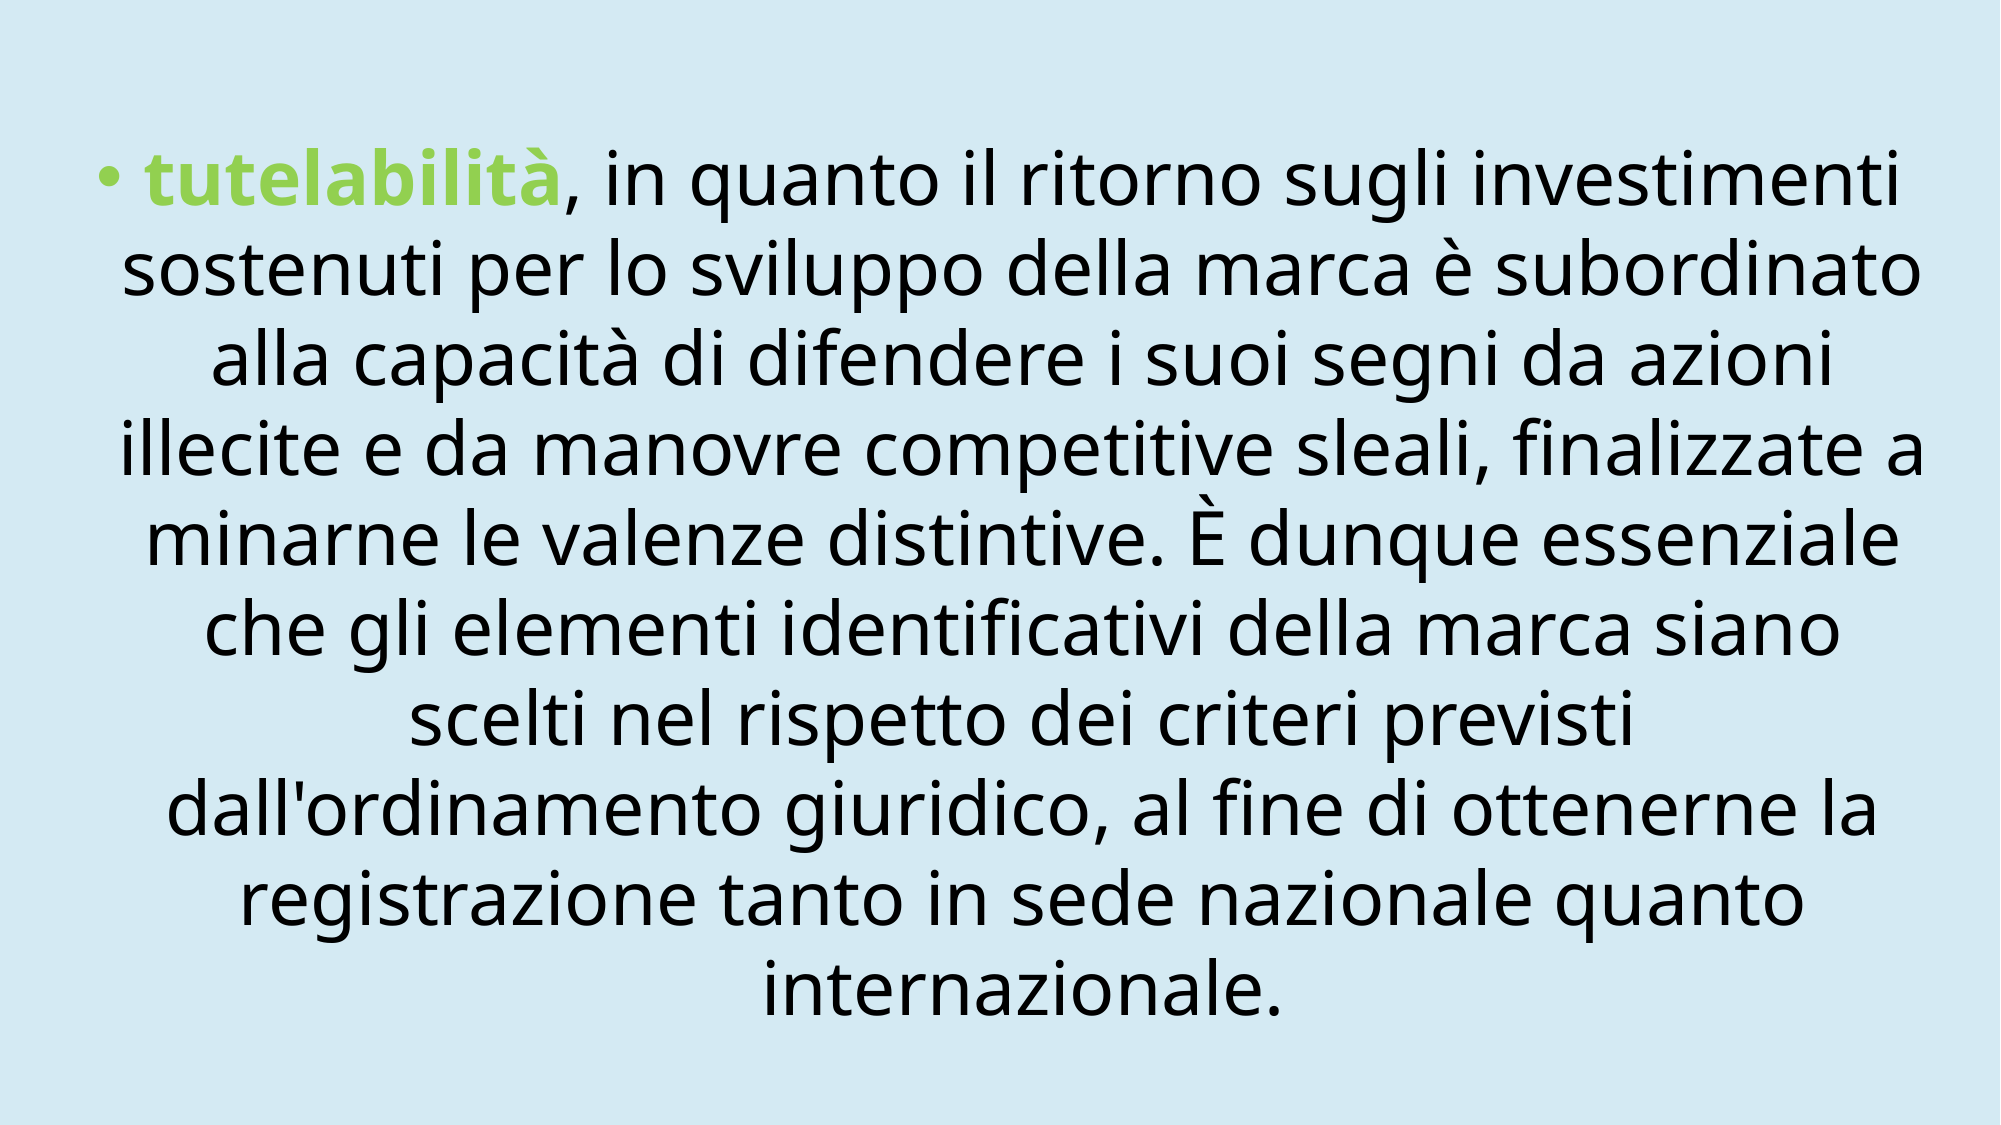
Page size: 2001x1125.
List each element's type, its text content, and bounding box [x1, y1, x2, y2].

text_box tutelabilità, in quanto il ritorno sugli investimenti sostenuti per lo sviluppo della marca è subordinato alla capacità di difendere i suoi segni da azioni illecite e da manovre competitive sleali, finalizzate a minarne le valenze distintive. È dunque essenziale che gli elementi identificativi della marca siano scelti nel rispetto dei criteri previsti dall'ordinamento giuridico, al fine di ottenerne la registrazione tanto in sede nazionale quanto internazionale. [48, 123, 1952, 1083]
